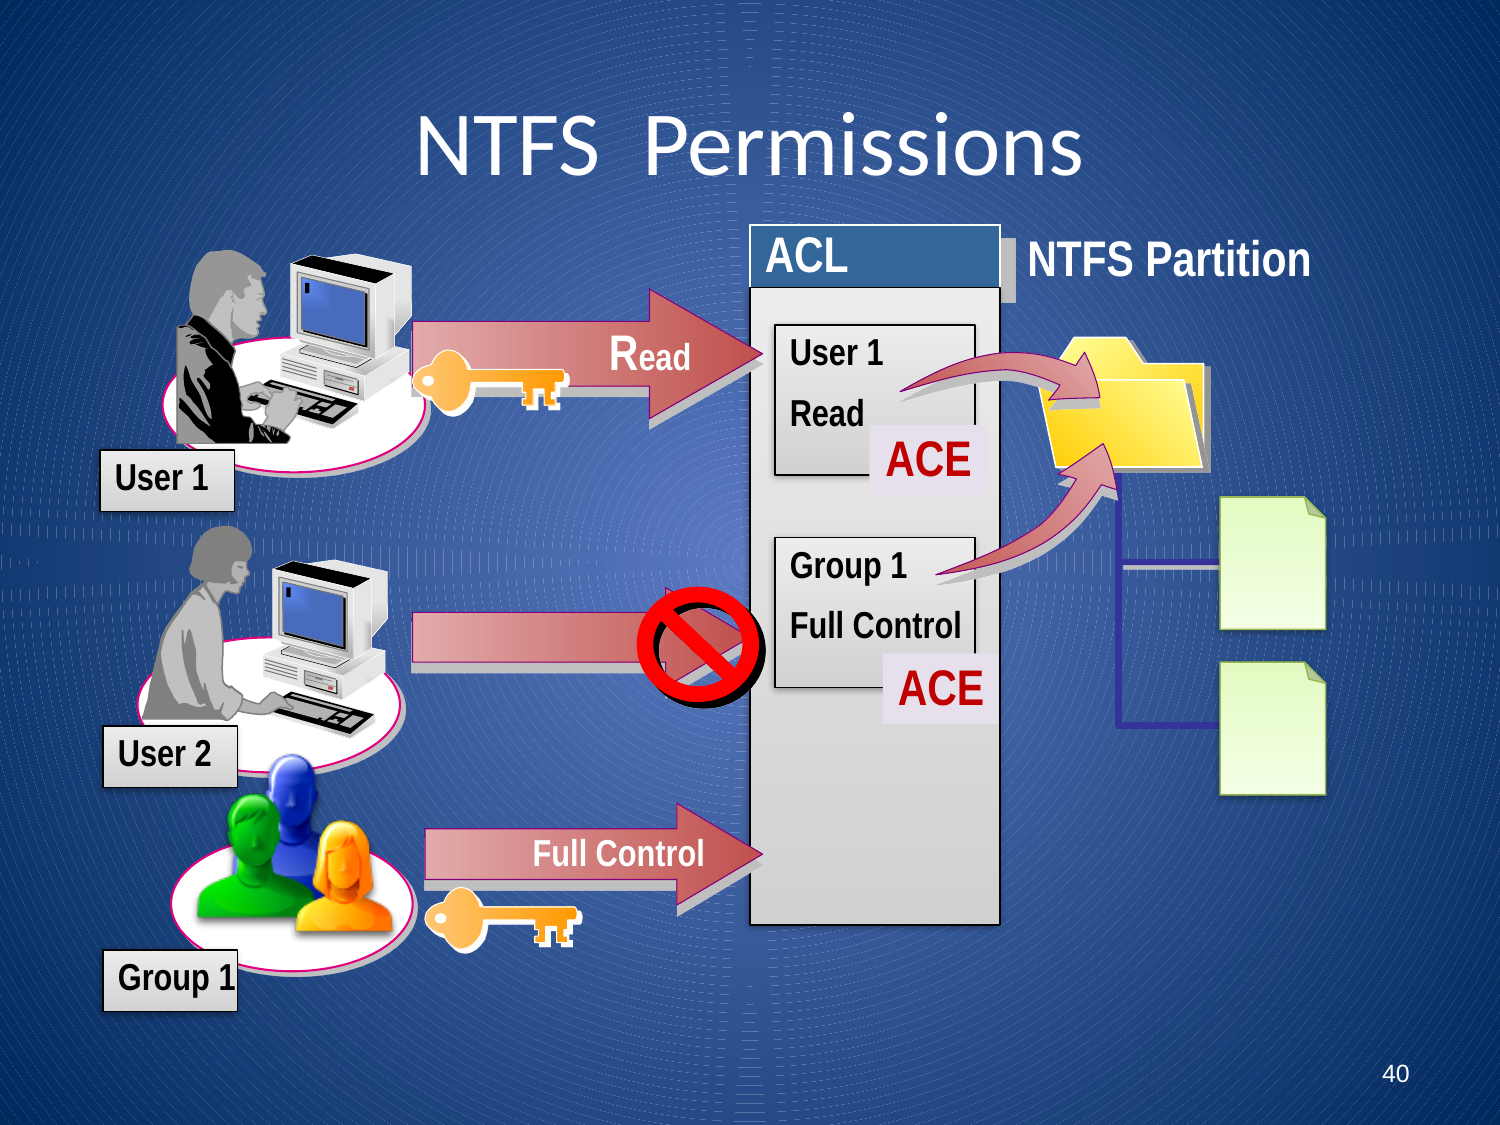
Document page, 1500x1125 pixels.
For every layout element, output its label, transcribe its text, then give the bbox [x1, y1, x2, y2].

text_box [412, 349, 566, 412]
slide_number 40 [1074, 1042, 1425, 1103]
text_box [241, 729, 255, 738]
text_box [379, 680, 400, 738]
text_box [142, 525, 294, 721]
picture [186, 739, 407, 960]
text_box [424, 887, 578, 950]
text_box Group 1 [102, 949, 238, 1012]
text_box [1037, 337, 1205, 468]
text_box [1219, 496, 1327, 631]
text_box [413, 420, 422, 433]
text_box [665, 587, 674, 596]
text_box User 2 [102, 725, 238, 788]
text_box [249, 967, 335, 972]
text_box [679, 608, 742, 655]
text_box User 1 Read [774, 324, 976, 476]
text_box [171, 877, 181, 931]
text_box [1219, 661, 1327, 796]
text_box [935, 477, 1118, 575]
text_box [900, 352, 1032, 392]
title NTFS Permissions [74, 44, 1426, 233]
text_box Full Control [425, 803, 763, 905]
text_box Read [416, 289, 763, 419]
text_box ACL [750, 224, 1000, 286]
text_box ACE [882, 653, 999, 724]
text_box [176, 249, 303, 444]
text_box [749, 287, 1001, 926]
text_box [659, 627, 706, 681]
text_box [307, 253, 412, 430]
text_box [1118, 477, 1236, 726]
text_box User 1 [99, 449, 235, 512]
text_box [298, 559, 388, 701]
text_box [637, 587, 759, 702]
text_box NTFS Partition [1012, 224, 1363, 1025]
text_box [238, 434, 413, 473]
text_box Group 1 Full Control [774, 537, 976, 688]
text_box [162, 381, 171, 429]
text_box ACE [869, 424, 988, 496]
text_box [412, 612, 647, 663]
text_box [260, 708, 376, 739]
